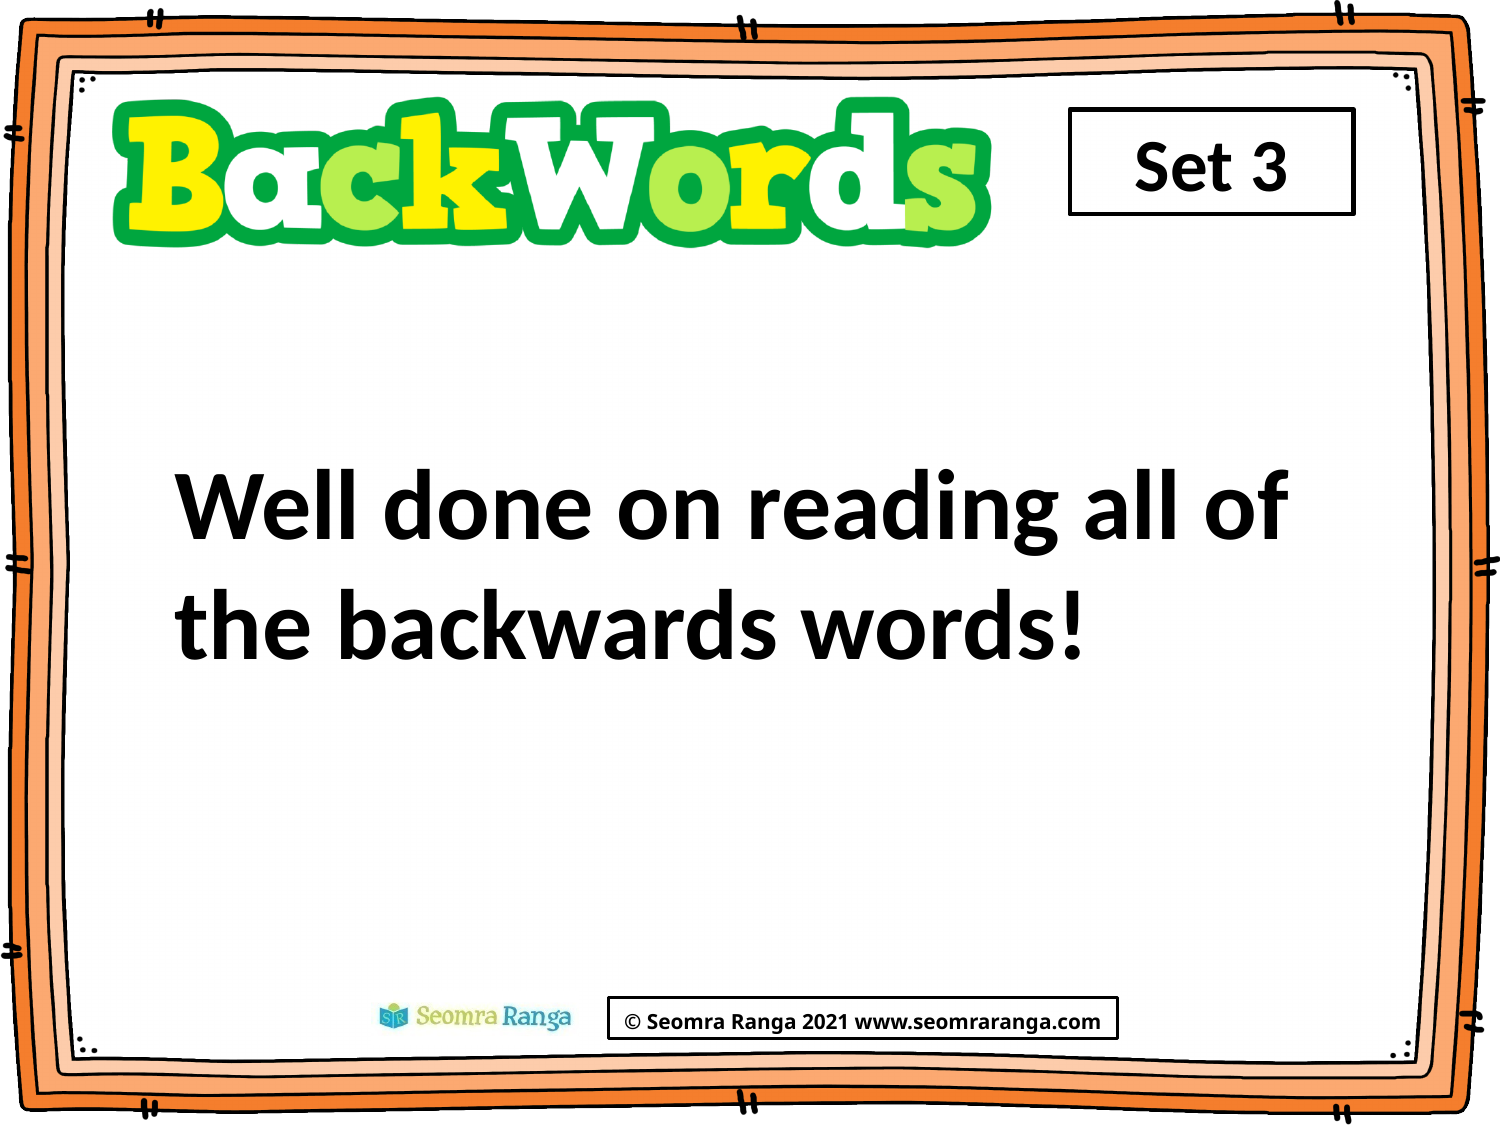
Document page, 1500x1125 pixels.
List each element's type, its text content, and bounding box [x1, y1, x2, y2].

picture [0, 0, 1500, 1125]
text_box Set 3 [1069, 109, 1354, 215]
text_box © Seomra Ranga 2021 www.seomraranga.com [608, 997, 1118, 1039]
text_box Well done on reading all of the backwards words! [159, 432, 1306, 688]
